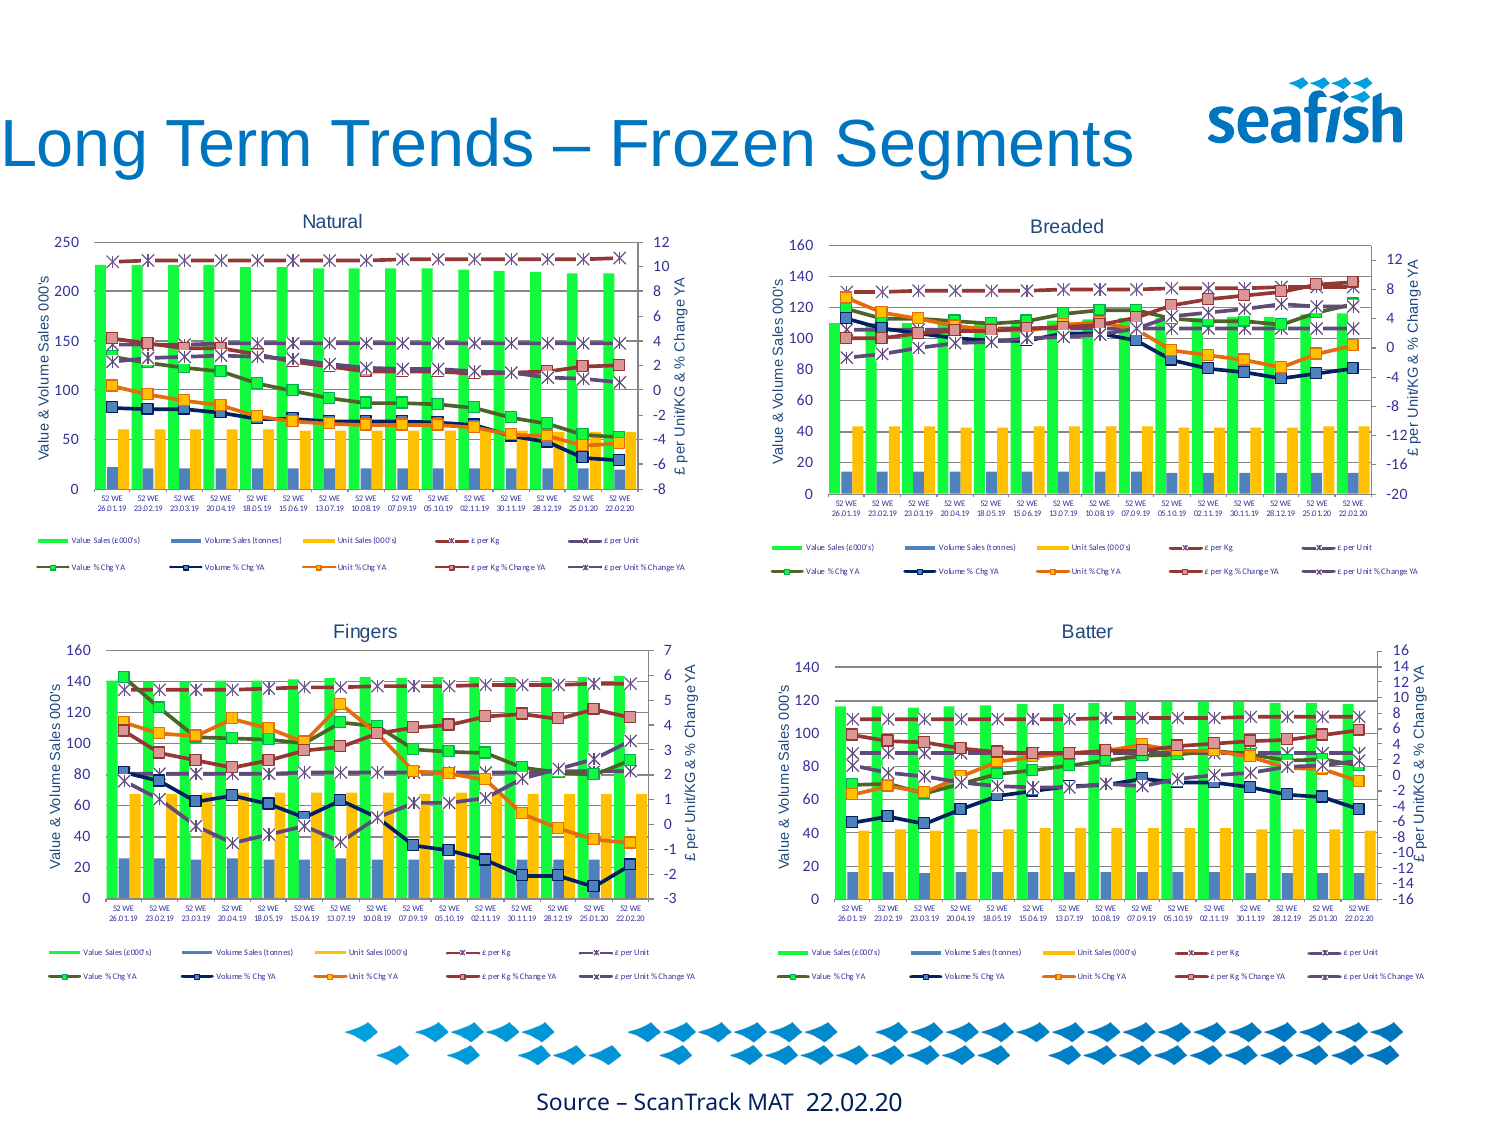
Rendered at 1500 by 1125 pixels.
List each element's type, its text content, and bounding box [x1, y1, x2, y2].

picture [733, 1081, 973, 1115]
picture [28, 613, 710, 1010]
picture [751, 208, 1432, 605]
picture [16, 205, 699, 602]
picture [757, 613, 1438, 1010]
picture [345, 1022, 1403, 1065]
text_box Source – ScanTrack MAT [508, 1079, 823, 1123]
title Long Term Trends – Frozen Segments [0, 108, 1418, 188]
